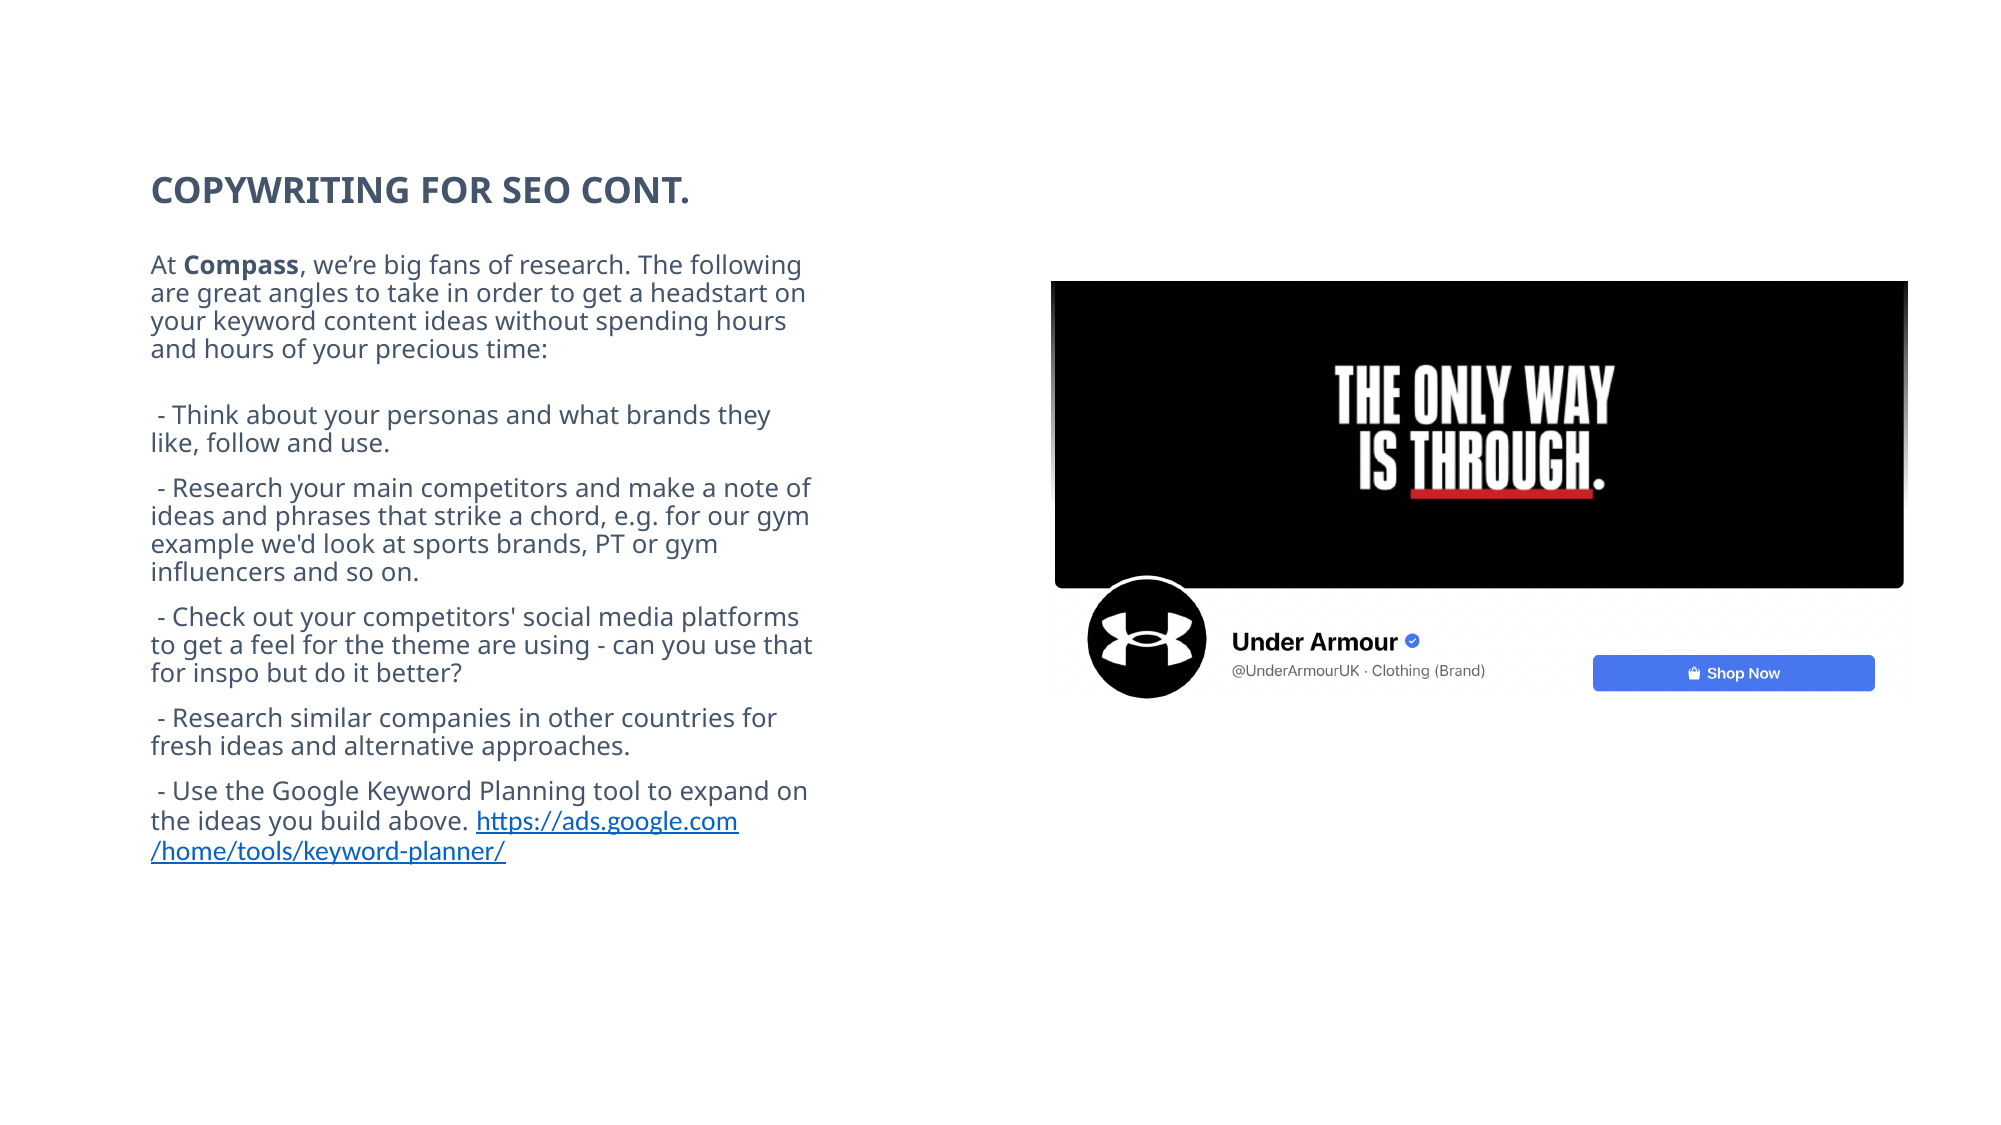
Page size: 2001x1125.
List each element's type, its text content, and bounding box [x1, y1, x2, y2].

picture [1051, 281, 1908, 701]
list COPYWRITING FOR SEO CONT. At Compass, we’re big fans of research. The following are great angles to take in order to get a headstart on your keyword content ideas without spending hours and hours of your precious time: - Think about your personas and what brands they like, follow and use. - Research your main competitors and make a note of ideas and phrases that strike a chord, e.g. for our gym example we'd look at sports brands, PT or gym influencers and so on. - Check out your competitors' social media platforms to get a feel for the theme are using - can you use that for inspo but do it better? - Research similar companies in other countries for fresh ideas and alternative approaches. - Use the Google Keyword Planning tool to expand on the ideas you build above. https://ads.google.com/home/tools/keyword-planner/ [135, 164, 843, 879]
